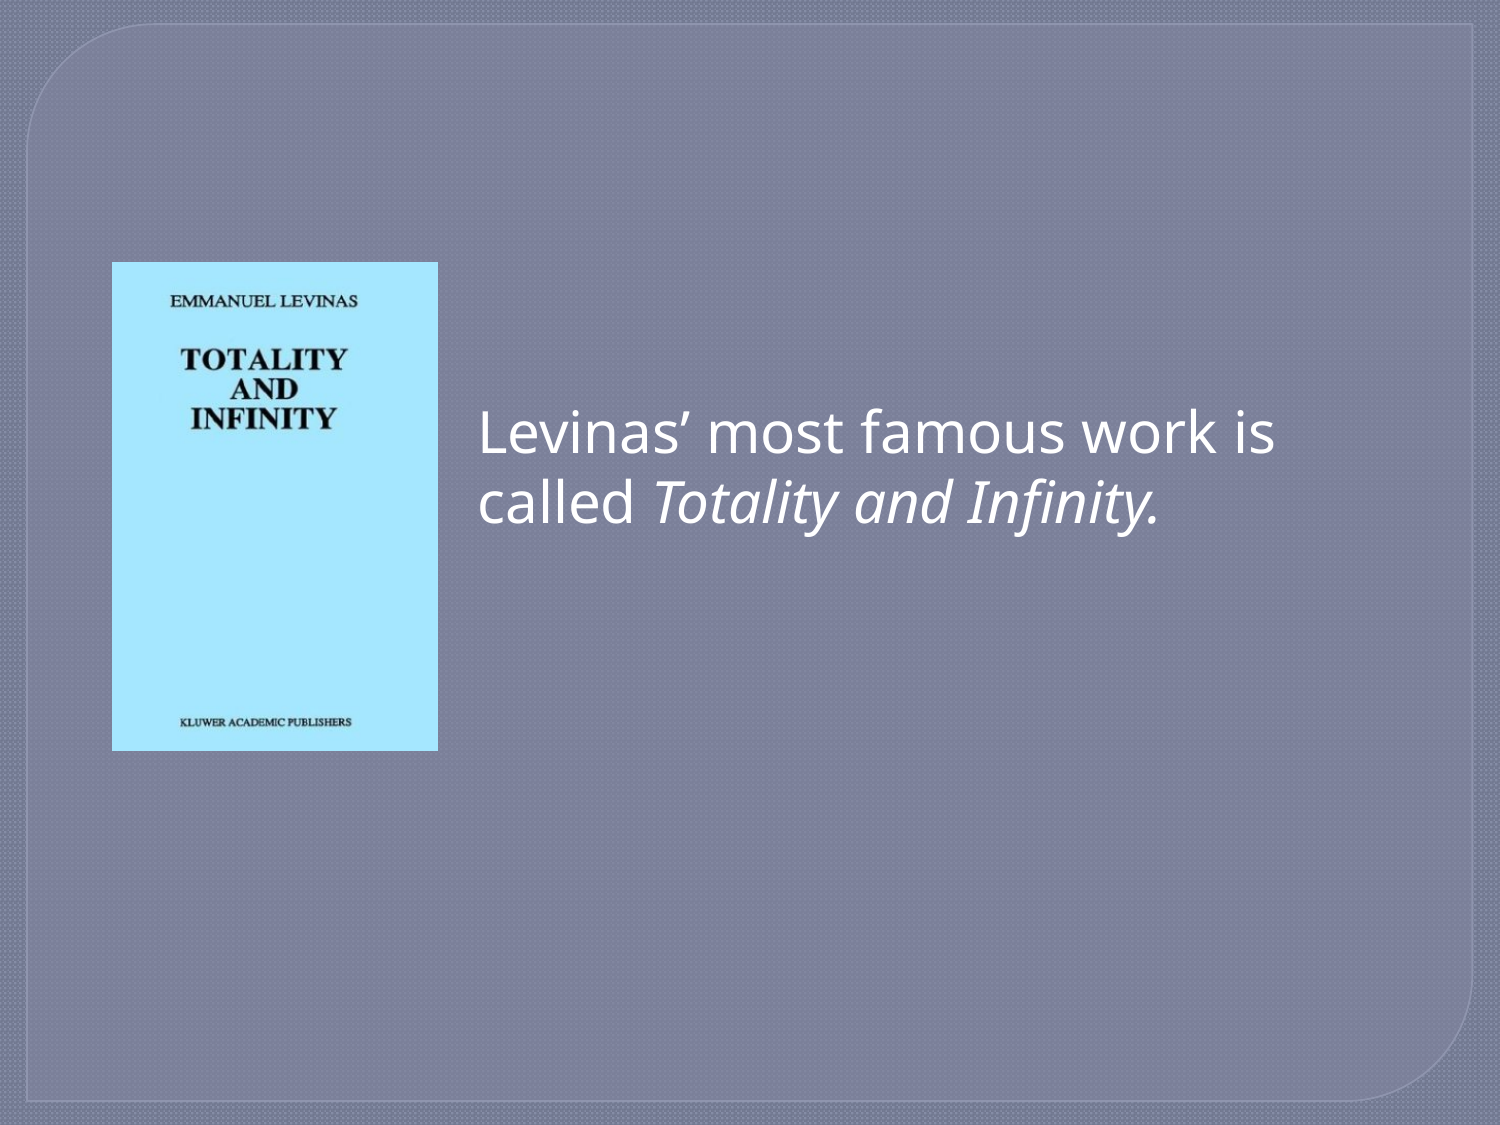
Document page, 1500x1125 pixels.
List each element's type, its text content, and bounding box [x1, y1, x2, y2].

picture [112, 262, 438, 752]
text_box Levinas’ most famous work is called Totality and Infinity. [462, 387, 1425, 543]
